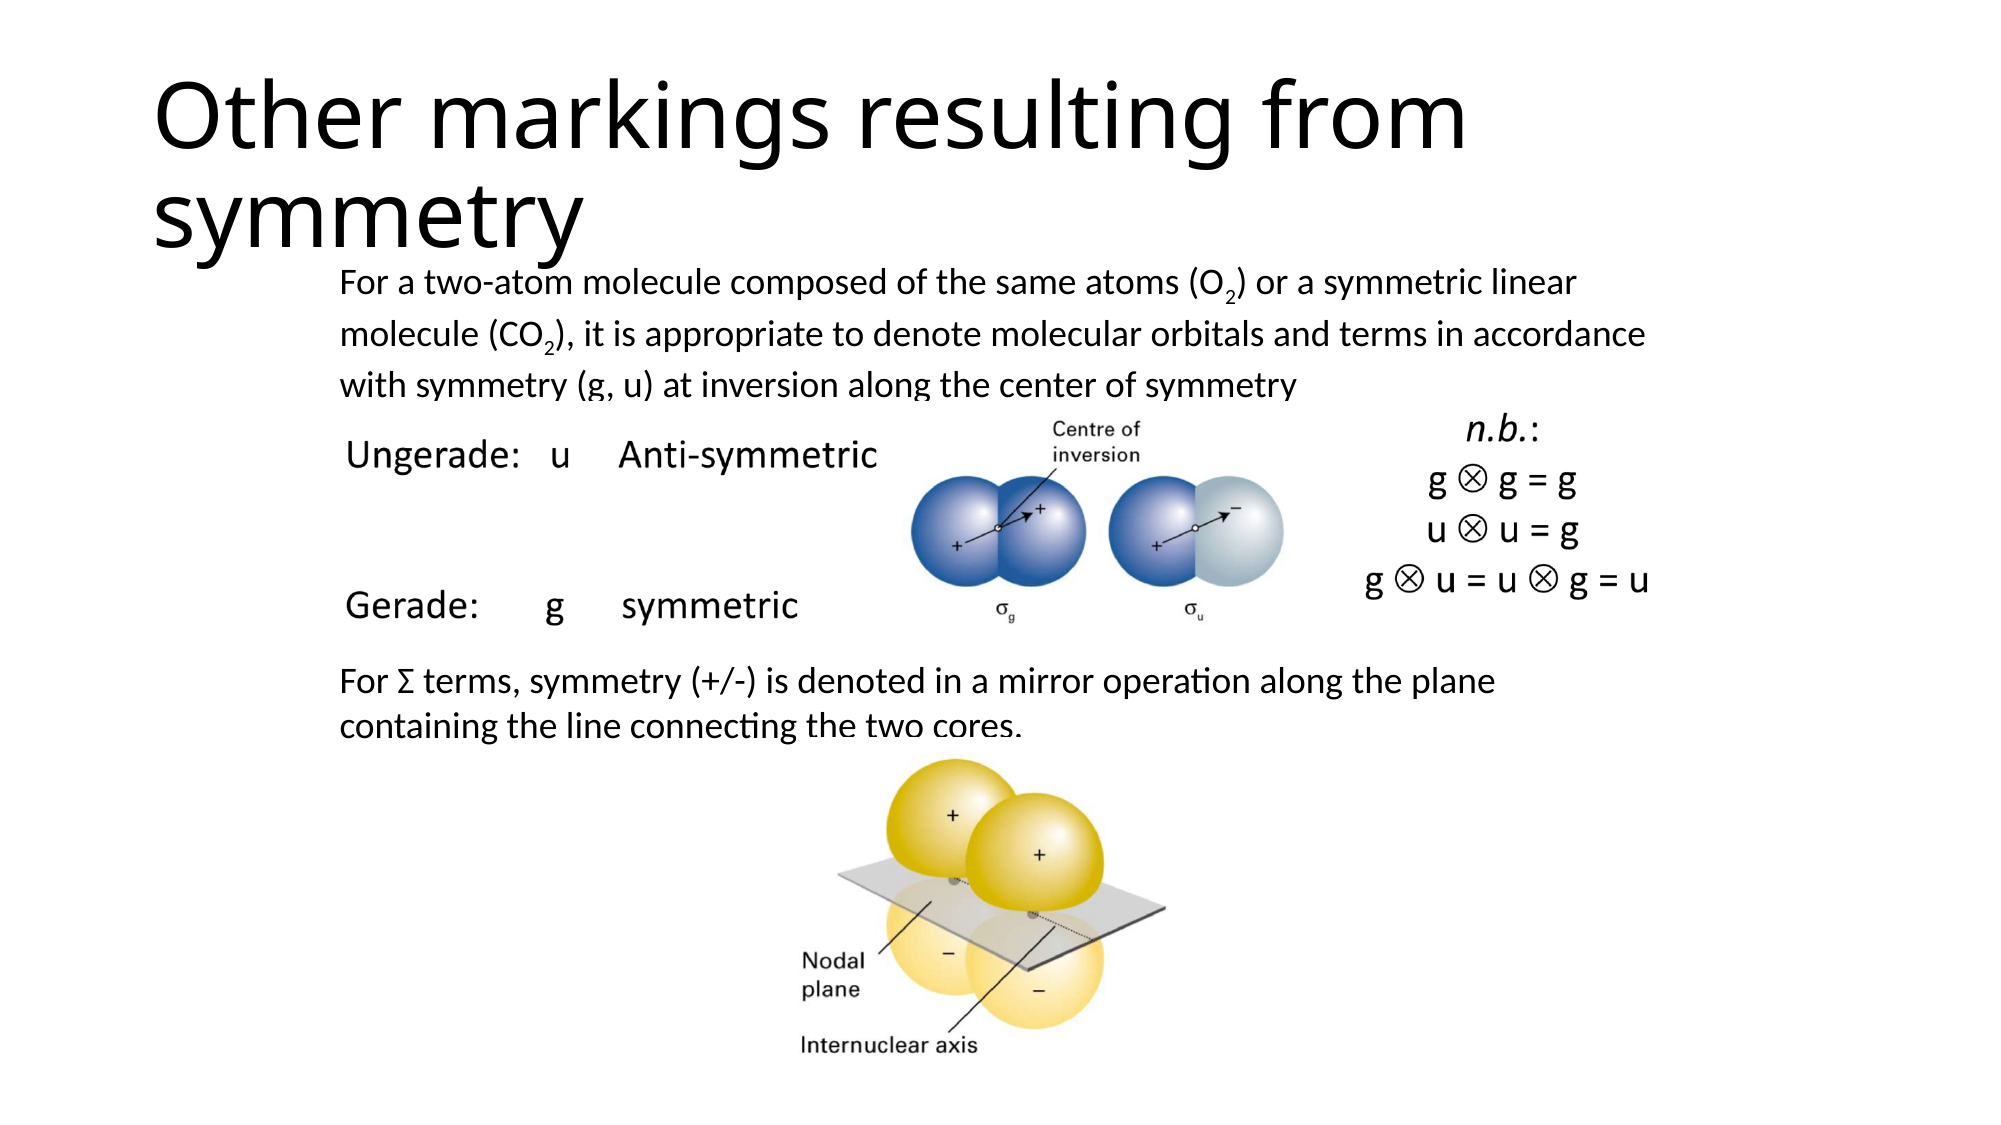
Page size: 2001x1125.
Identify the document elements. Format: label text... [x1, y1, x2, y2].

text_box For Σ terms, symmetry (+/-) is denoted in a mirror operation along the plane containing the line connecting the two cores. [324, 658, 1675, 754]
text_box For a two-atom molecule composed of the same atoms (O2) or a symmetric linear molecule (CO2), it is appropriate to denote molecular orbitals and terms in accordance with symmetry (g, u) at inversion along the center of symmetry [324, 249, 1675, 401]
picture [796, 737, 1188, 1079]
title Other markings resulting from symmetry [137, 59, 1863, 278]
picture [316, 401, 1684, 658]
